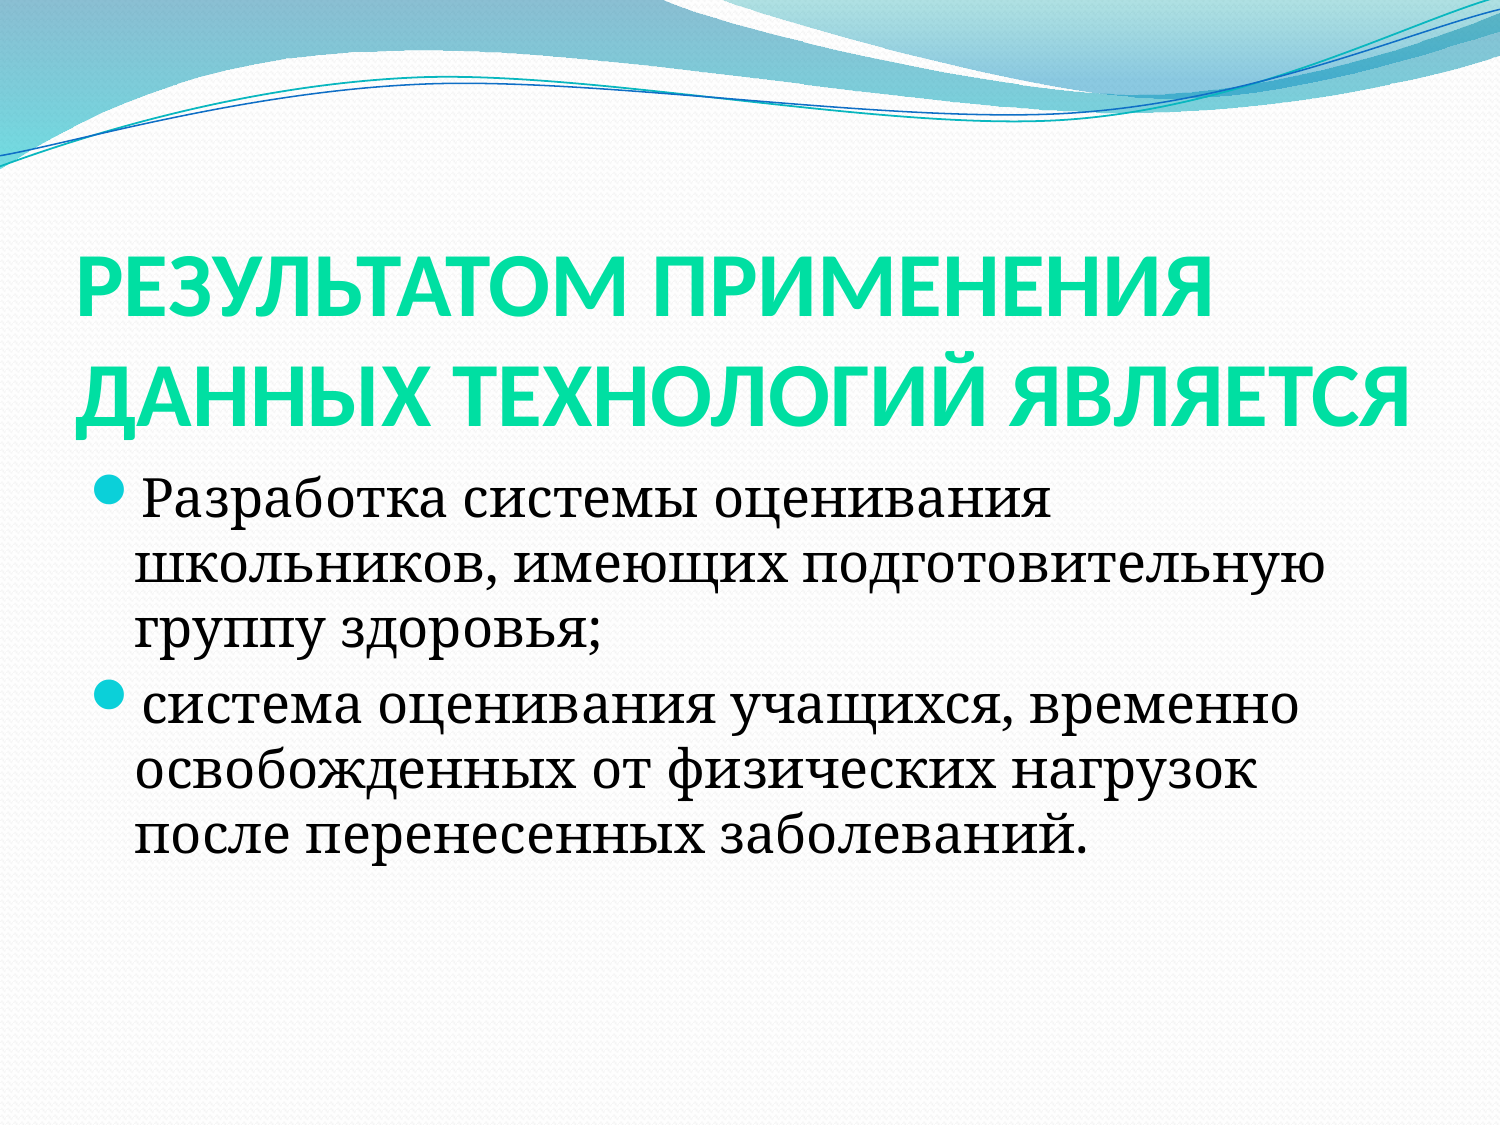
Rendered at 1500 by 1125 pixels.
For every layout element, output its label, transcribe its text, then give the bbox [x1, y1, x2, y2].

list Разработка системы оценивания школьников, имеющих подготовительную группу здоровья; система оценивания учащихся, временно освобожденных от физических нагрузок после перенесенных заболеваний. [75, 456, 1425, 1038]
title Результатом применения данных технологий является [75, 115, 1425, 445]
